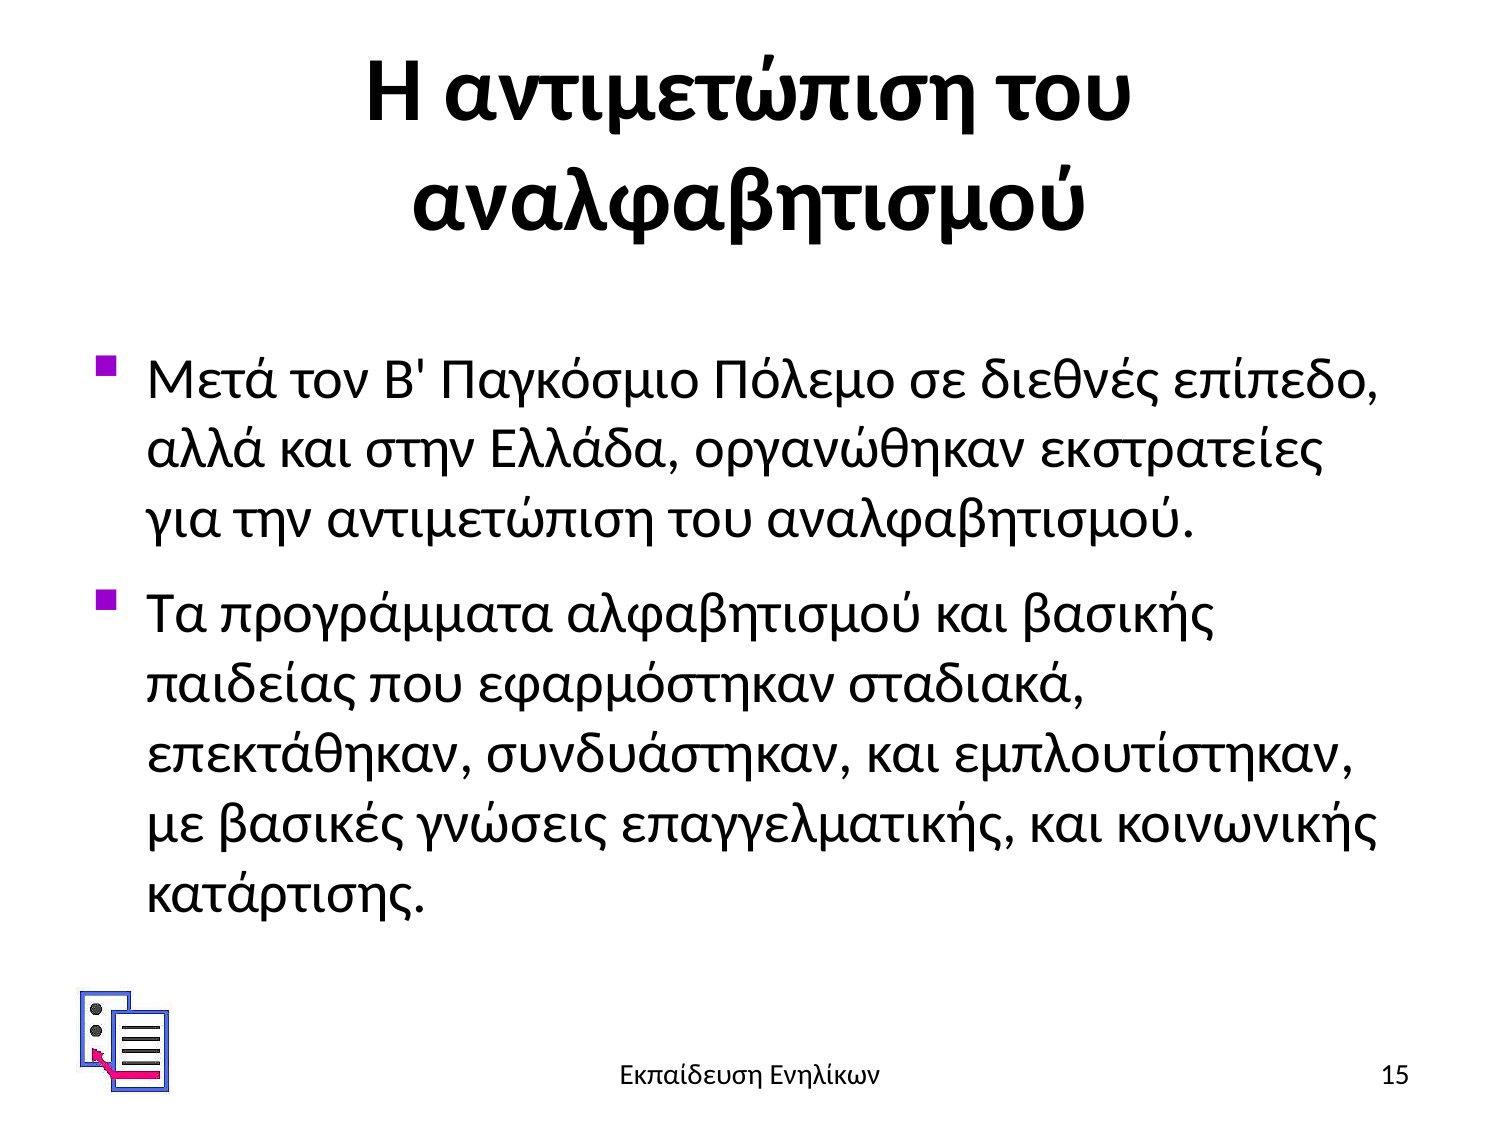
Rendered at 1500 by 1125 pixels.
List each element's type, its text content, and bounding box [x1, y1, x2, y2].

slide_number 15 [1074, 1042, 1425, 1103]
picture [76, 987, 172, 1095]
list Μετά τον Β' Παγκόσμιο Πόλεμο σε διεθνές επίπεδο, αλλά και στην Ελλάδα, οργανώθηκαν εκστρατείες για την αντιμετώπιση του αναλφαβητισμού. Τα προγράμματα αλφαβητισμού και βασικής παιδείας που εφαρμόστηκαν σταδιακά, επεκτάθηκαν, συνδυάστηκαν, και εμπλουτίστηκαν, με βασικές γνώσεις επαγγελματικής, και κοινωνικής κατάρτισης. [75, 262, 1425, 1005]
title Η αντιμετώπιση του αναλφαβητισμού [75, 45, 1425, 233]
footer Εκπαίδευση Ενηλίκων [512, 1042, 988, 1103]
